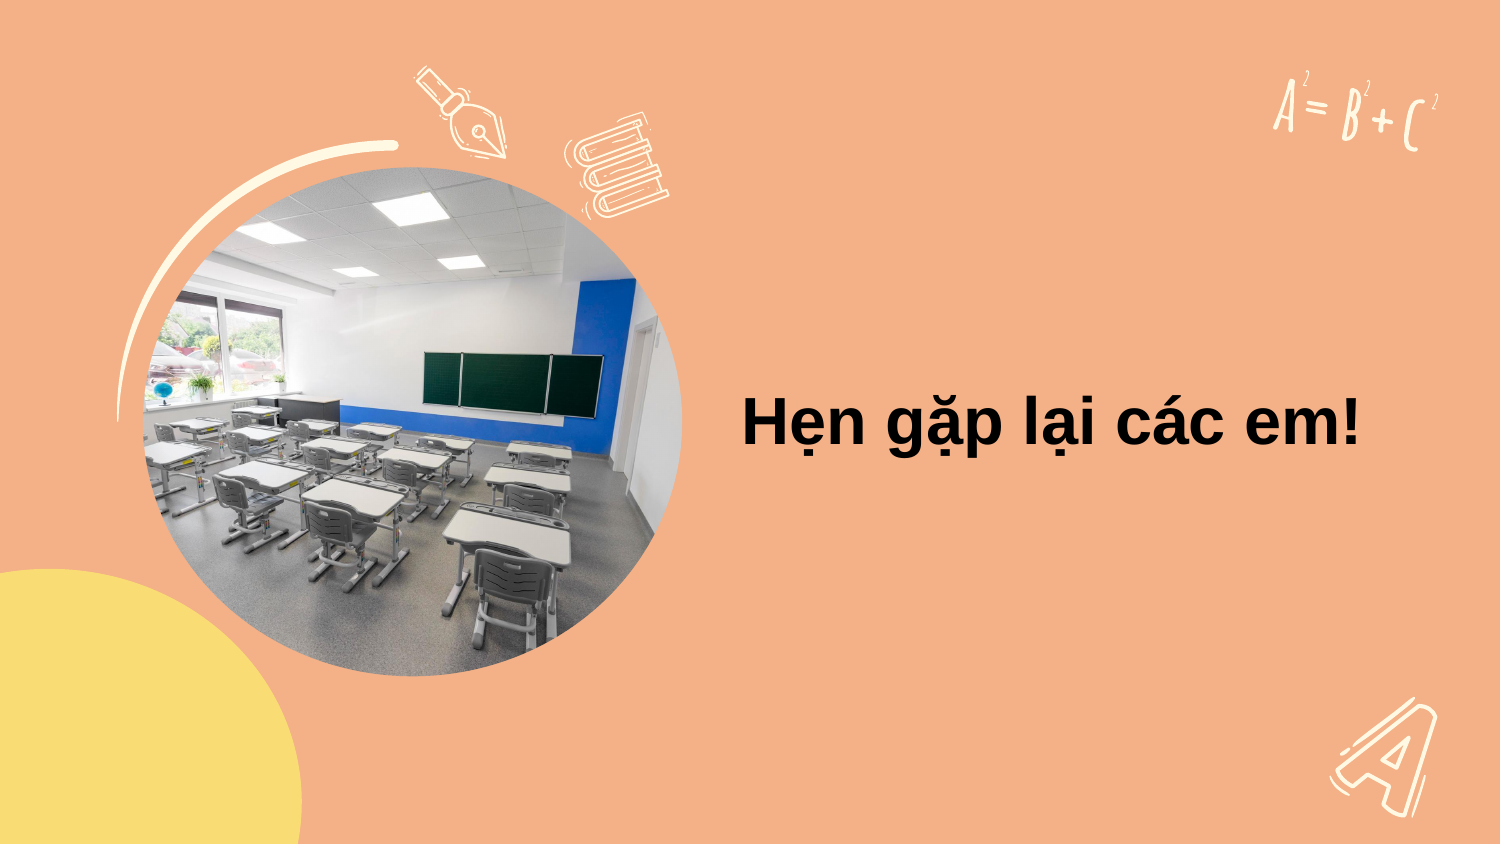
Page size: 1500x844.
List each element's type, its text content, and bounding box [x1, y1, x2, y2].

picture [142, 167, 683, 677]
title Hẹn gặp lại các em! [726, 351, 1424, 466]
